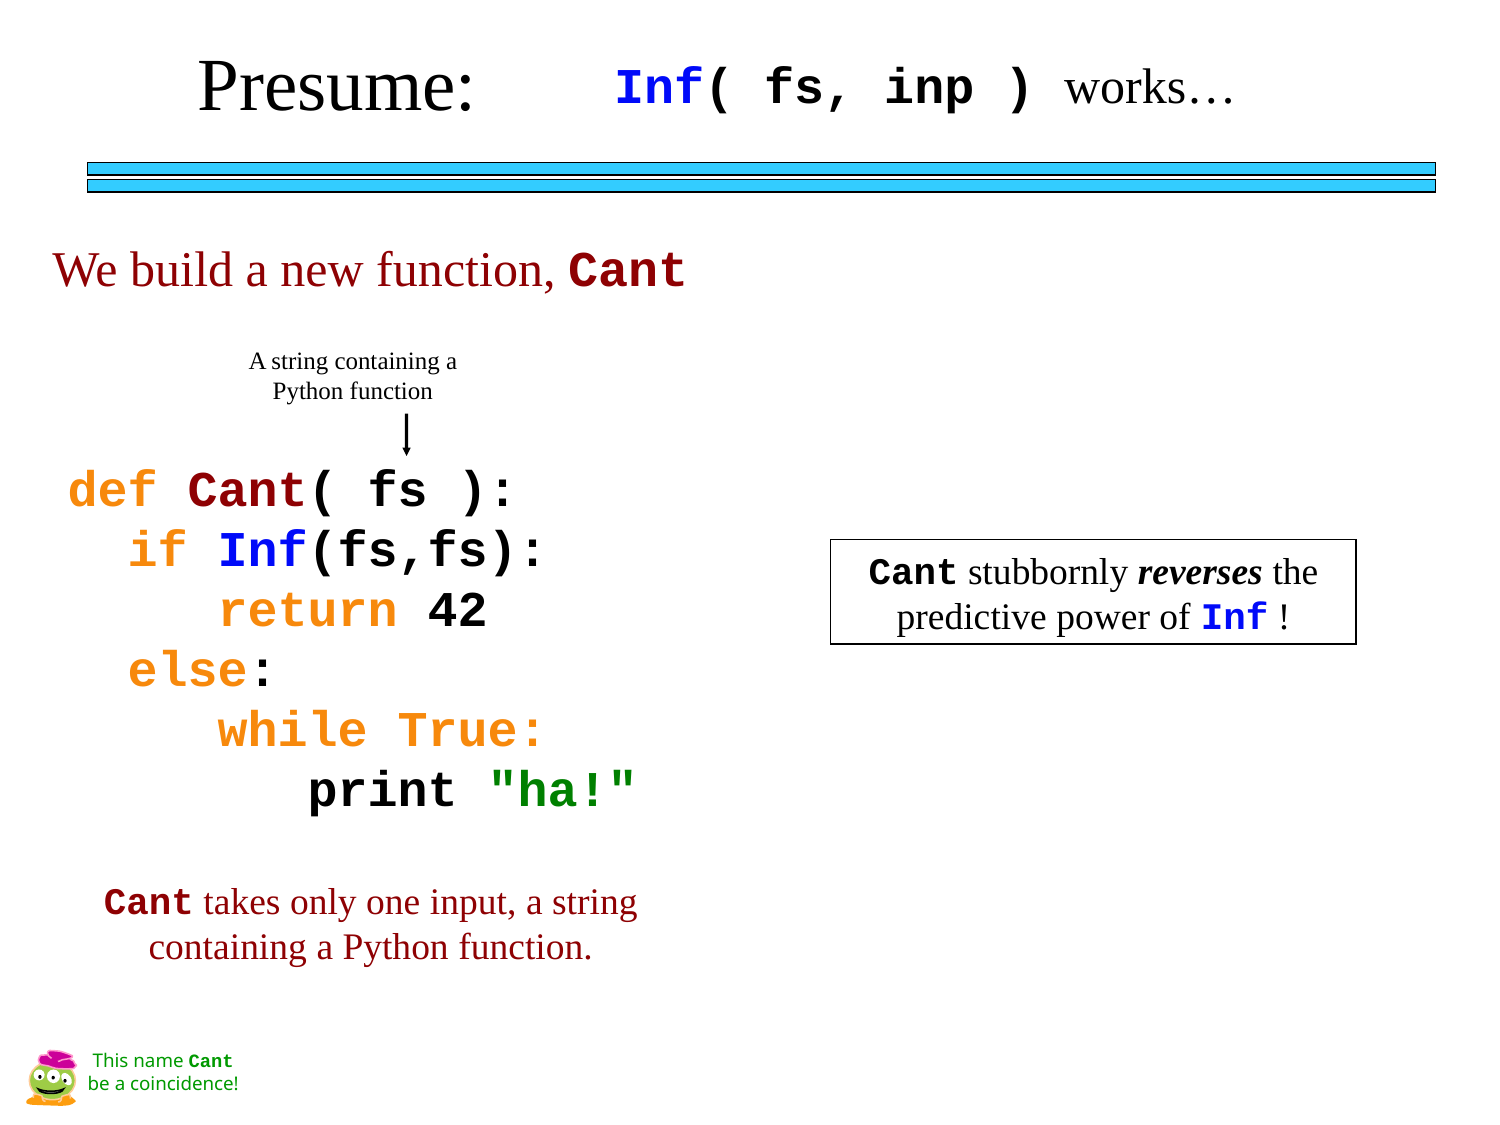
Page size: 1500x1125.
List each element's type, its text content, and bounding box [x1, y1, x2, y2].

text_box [87, 162, 1436, 193]
text_box Cant stubbornly reverses the predictive power of Inf ! [830, 539, 1357, 645]
text_box A string containing a Python function [233, 337, 473, 412]
text_box This name Cant be a coincidence! [68, 1041, 259, 1102]
text_box [402, 413, 411, 456]
text_box def Cant( fs ): if Inf(fs,fs): return 42 else: while True: print "ha!" [52, 449, 700, 824]
text_box Cant takes only one input, a string containing a Python function. [86, 869, 656, 975]
text_box Presume: [112, 28, 599, 133]
text_box Inf( fs, inp ) works… [599, 46, 1305, 121]
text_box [26, 1050, 77, 1106]
text_box We build a new function, Cant [37, 229, 728, 304]
